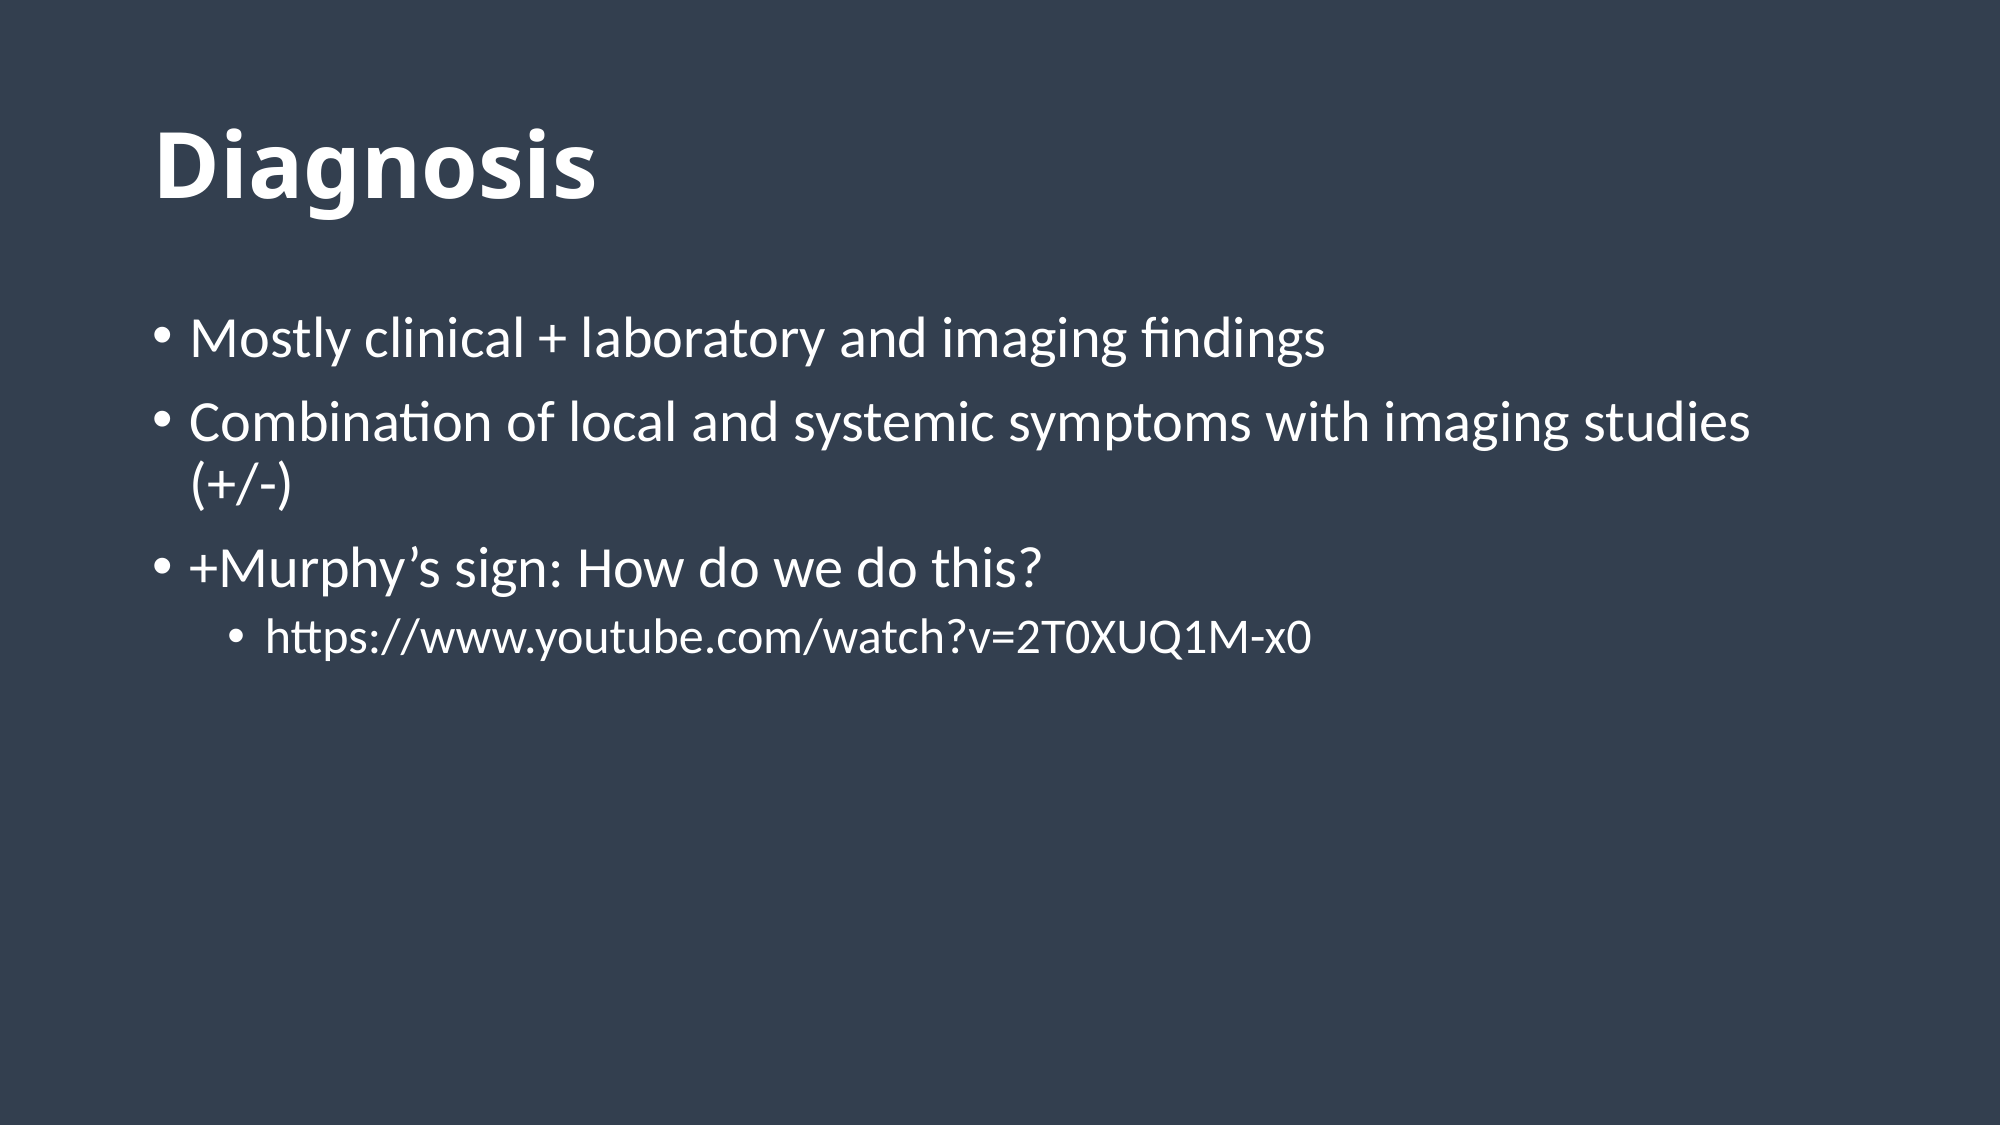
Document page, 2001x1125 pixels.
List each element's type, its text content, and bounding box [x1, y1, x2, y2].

title Diagnosis [137, 59, 1863, 278]
list Mostly clinical + laboratory and imaging findings Combination of local and systemic symptoms with imaging studies (+/-) +Murphy’s sign: How do we do this? https://www.youtube.com/watch?v=2T0XUQ1M-x0 [137, 299, 1863, 1014]
